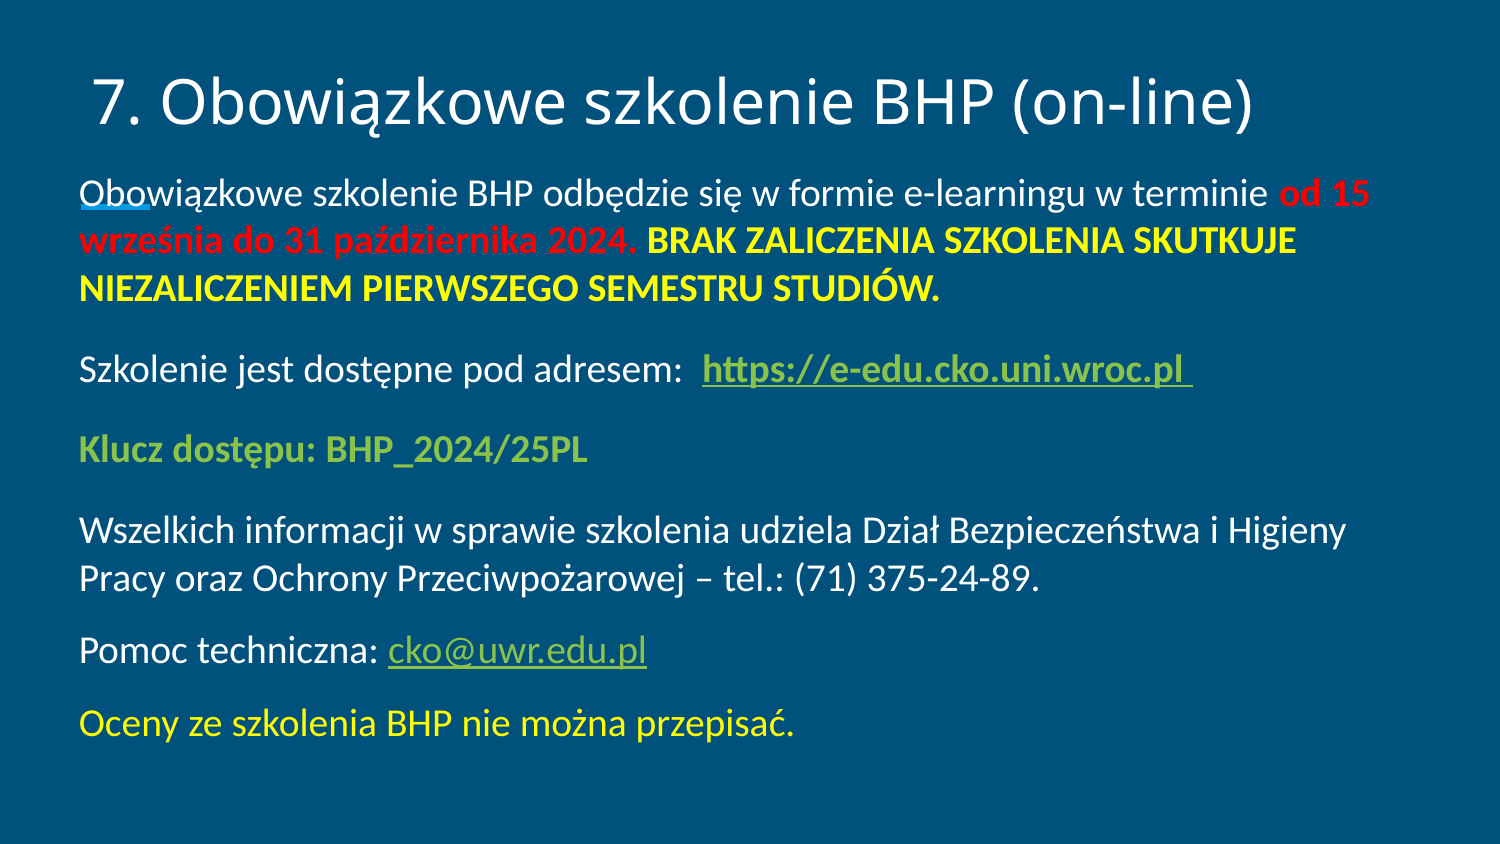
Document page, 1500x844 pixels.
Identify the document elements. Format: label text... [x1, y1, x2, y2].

title 7. Obowiązkowe szkolenie BHP (on-line) [76, 33, 1449, 152]
list Obowiązkowe szkolenie BHP odbędzie się w formie e-learningu w terminie od 15 września do 31 października 2024. BRAK ZALICZENIA SZKOLENIA SKUTKUJE NIEZALICZENIEM PIERWSZEGO SEMESTRU STUDIÓW. Szkolenie jest dostępne pod adresem: https://e-edu.cko.uni.wroc.pl Klucz dostępu: BHP_2024/25PL Wszelkich informacji w sprawie szkolenia udziela Dział Bezpieczeństwa i Higieny Pracy oraz Ochrony Przeciwpożarowej – tel.: (71) 375-24-89. Pomoc techniczna: cko@uwr.edu.pl Oceny ze szkolenia BHP nie można przepisać. [63, 151, 1437, 804]
